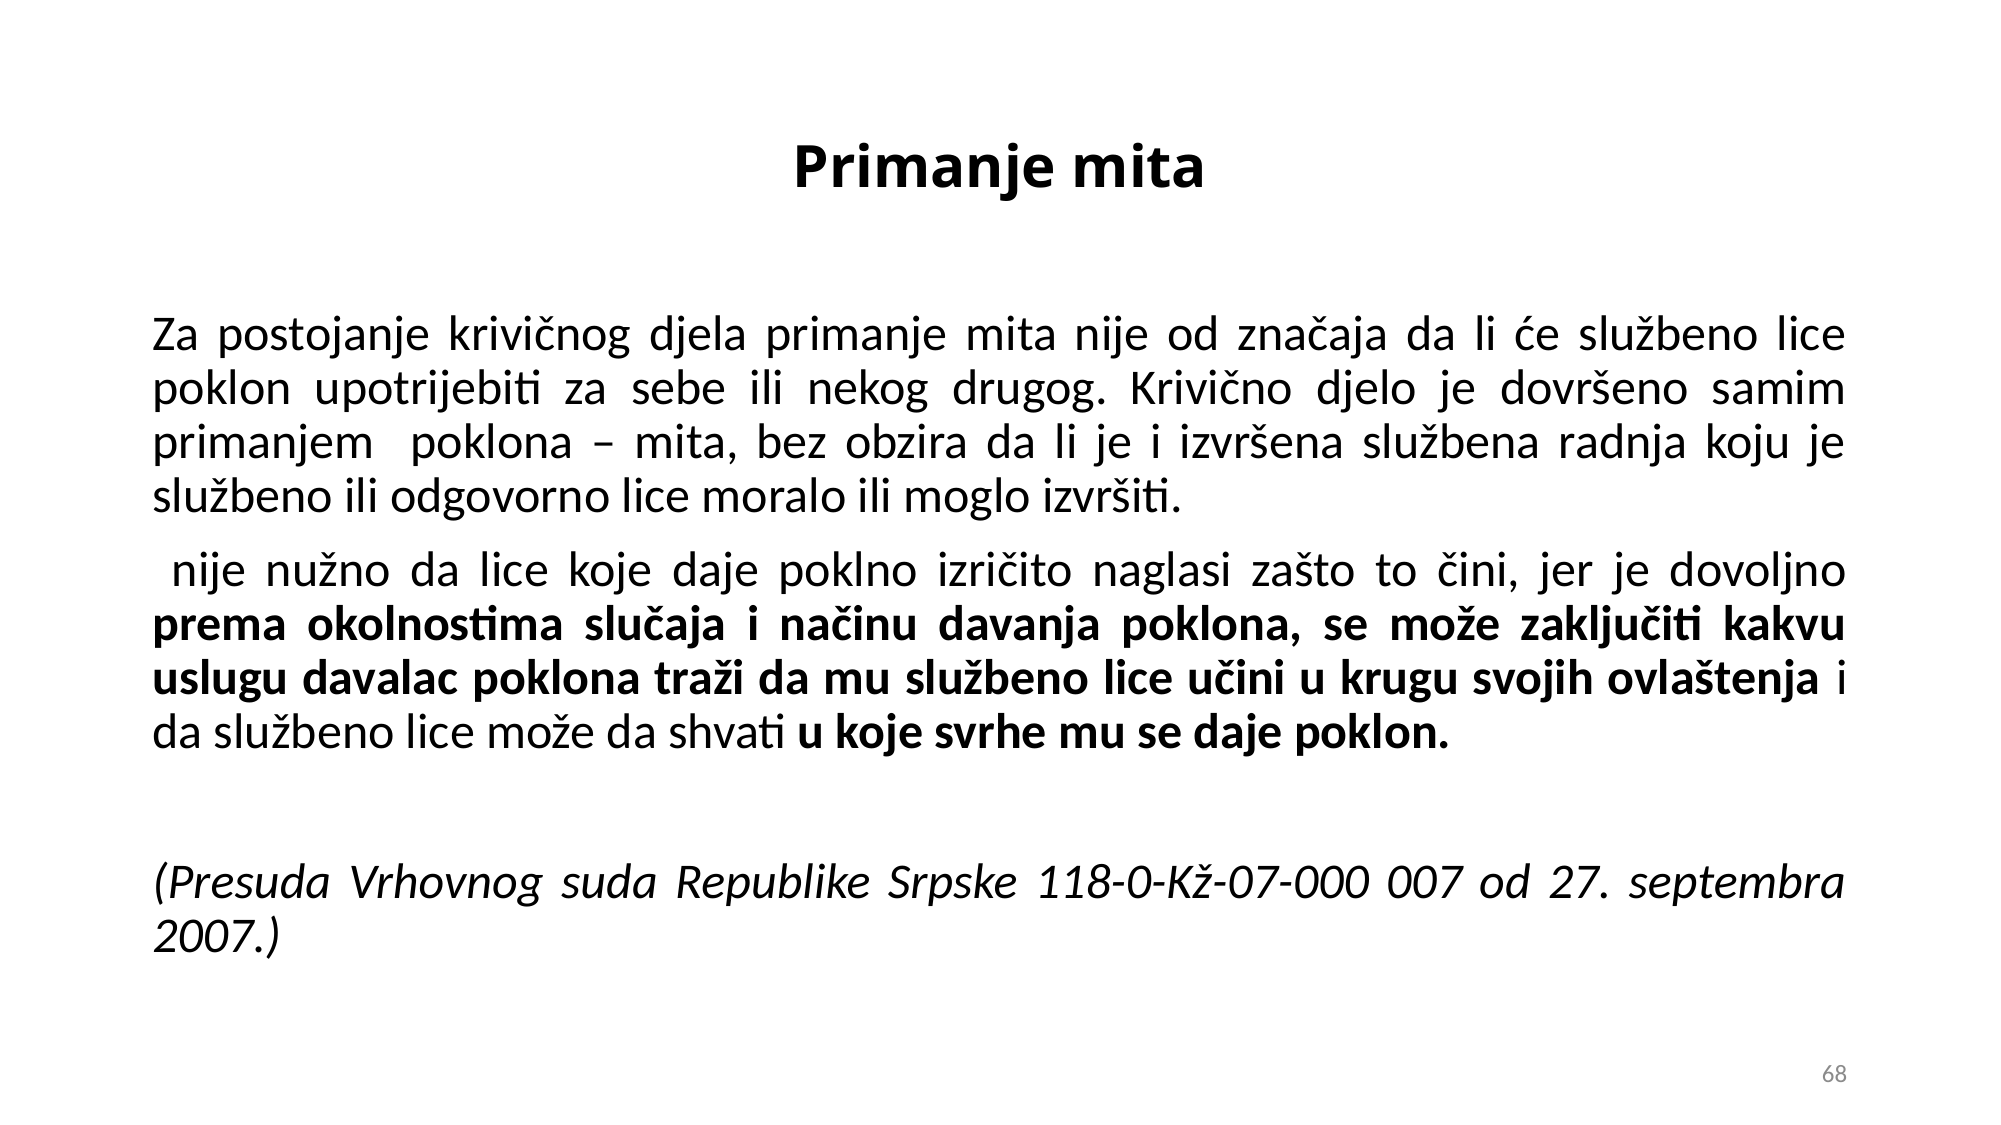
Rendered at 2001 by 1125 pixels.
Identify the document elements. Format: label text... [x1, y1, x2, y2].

list Za postojanje krivičnog djela primanje mita nije od značaja da li će službeno lice poklon upotrijebiti za sebe ili nekog drugog. Krivično djelo je dovršeno samim primanjem poklona – mita, bez obzira da li je i izvršena službena radnja koju je službeno ili odgovorno lice moralo ili moglo izvršiti. nije nužno da lice koje daje poklno izričito naglasi zašto to čini, jer je dovoljno prema okolnostima slučaja i načinu davanja poklona, se može zaključiti kakvu uslugu davalac poklona traži da mu službeno lice učini u krugu svojih ovlaštenja i da službeno lice može da shvati u koje svrhe mu se daje poklon. (Presuda Vrhovnog suda Republike Srpske 118-0-Kž-07-000 007 od 27. septembra 2007.) [137, 299, 1863, 1014]
title Primanje mita [137, 59, 1863, 278]
slide_number 68 [1412, 1042, 1863, 1103]
